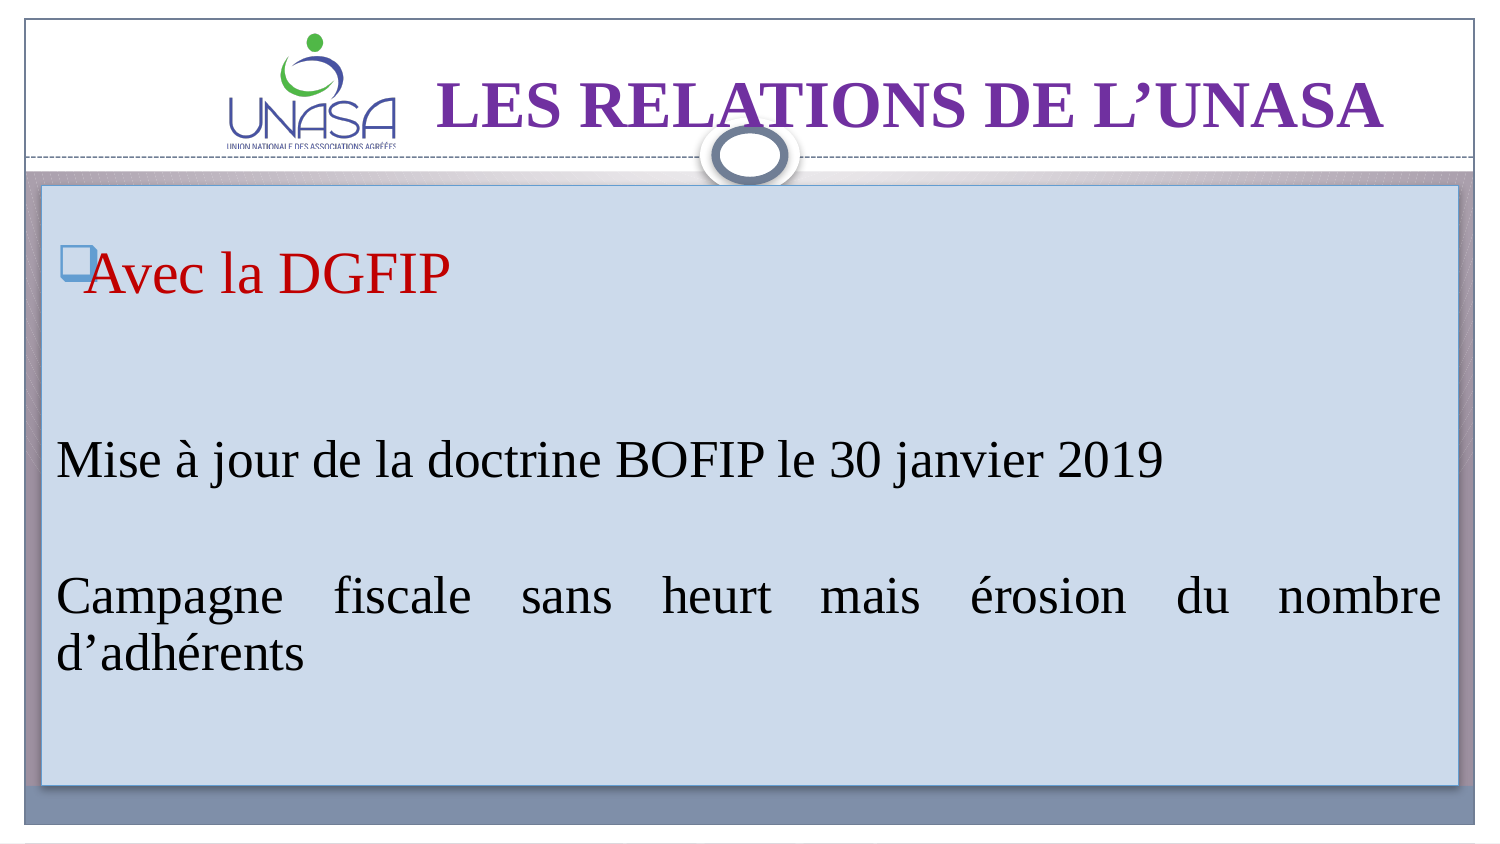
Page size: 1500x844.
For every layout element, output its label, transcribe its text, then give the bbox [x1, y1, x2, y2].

list Avec la DGFIP Mise à jour de la doctrine BOFIP le 30 janvier 2019 Campagne fiscale sans heurt mais érosion du nombre d’adhérents [41, 185, 1459, 786]
title LES RELATIONS DE L’UNASA [402, 78, 1436, 149]
picture [226, 31, 396, 149]
